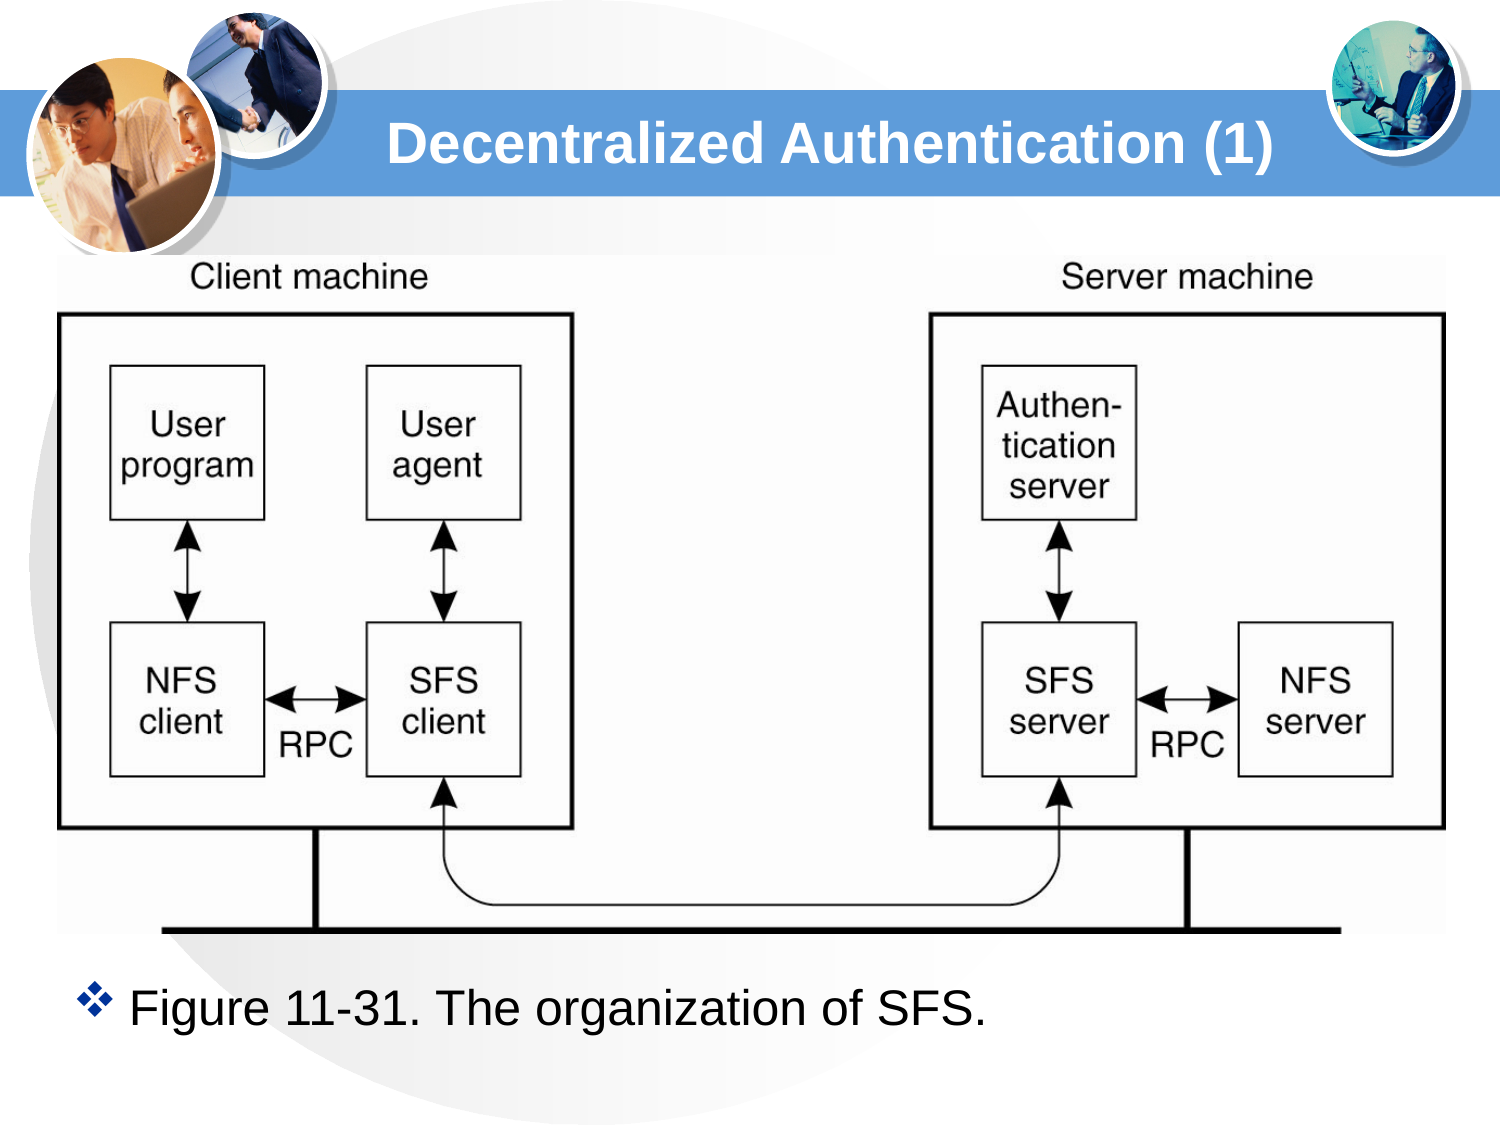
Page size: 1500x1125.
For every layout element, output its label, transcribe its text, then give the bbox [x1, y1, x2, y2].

title Decentralized Authentication (1) [337, 99, 1325, 180]
picture [187, 13, 321, 152]
picture [1333, 21, 1455, 150]
picture [57, 255, 1446, 934]
list Figure 11-31. The organization of SFS. [57, 967, 1500, 1075]
picture [33, 58, 215, 252]
